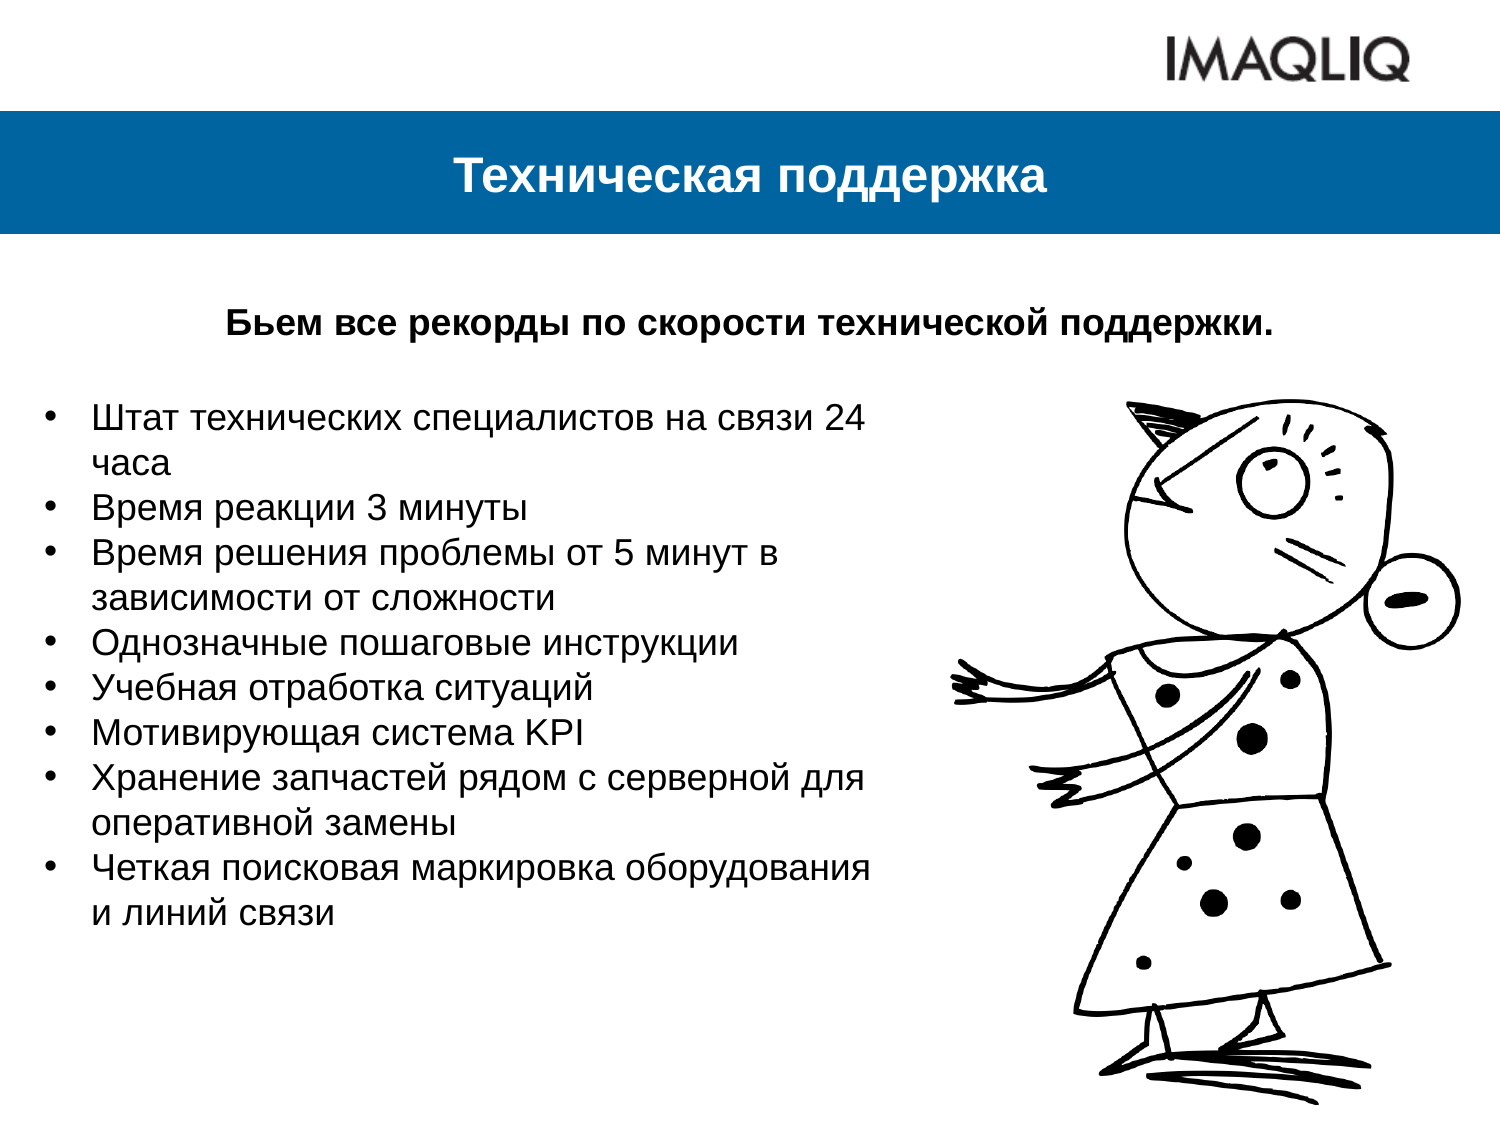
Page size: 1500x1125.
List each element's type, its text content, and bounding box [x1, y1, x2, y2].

text_box Техническая поддержка [0, 111, 1500, 234]
text_box Бьем все рекорды по скорости технической поддержки. [88, 291, 1412, 351]
picture [1091, 7, 1495, 103]
text_box Штат технических специалистов на связи 24 часа Время реакции 3 минуты Время решения проблемы от 5 минут в зависимости от сложности Однозначные пошаговые инструкции Учебная отработка ситуаций Мотивирующая система KPI Хранение запчастей рядом с серверной для оперативной замены Четкая поисковая маркировка оборудования и линий связи [29, 385, 892, 985]
picture [950, 397, 1463, 1107]
